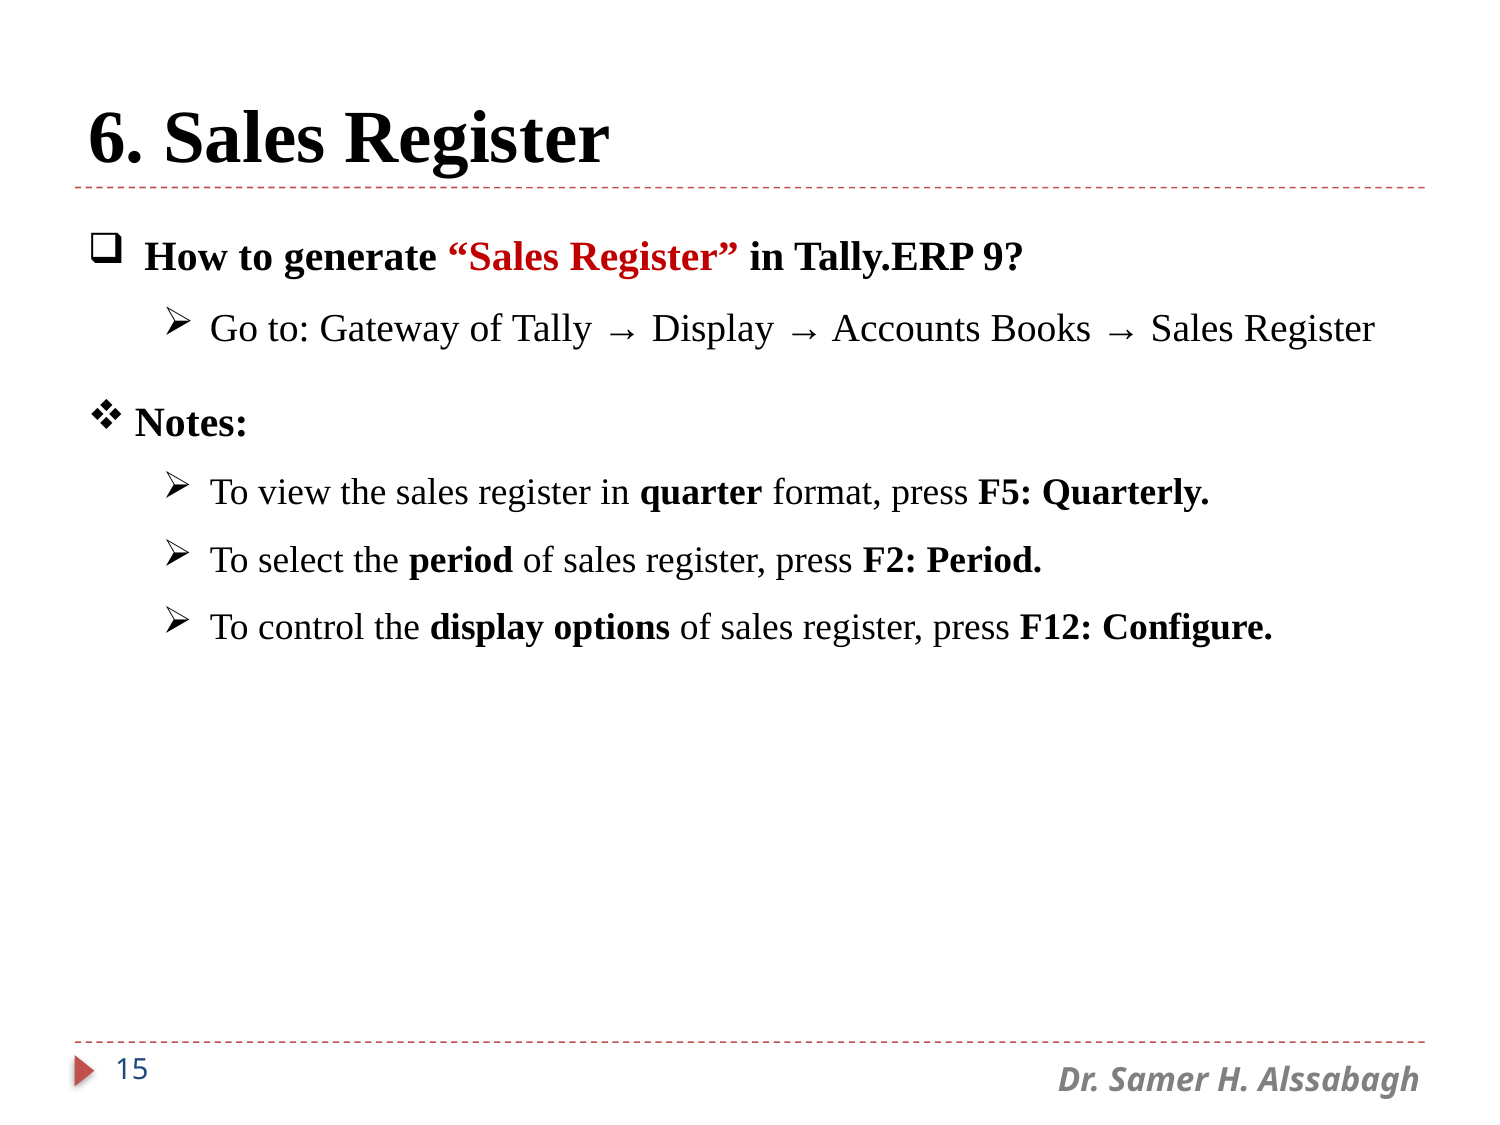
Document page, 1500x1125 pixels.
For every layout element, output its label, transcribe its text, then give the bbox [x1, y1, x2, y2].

title 6. Sales Register [73, 34, 1424, 185]
text_box Dr. Samer H. Alssabagh [1021, 1050, 1436, 1105]
slide_number 15 [100, 1042, 426, 1103]
text_box How to generate “Sales Register” in Tally.ERP 9? Go to: Gateway of Tally → Display → Accounts Books → Sales Register Notes: To view the sales register in quarter format, press F5: Quarterly. To select the period of sales register, press F2: Period. To control the display options of sales register, press F12: Configure. [73, 196, 1424, 745]
